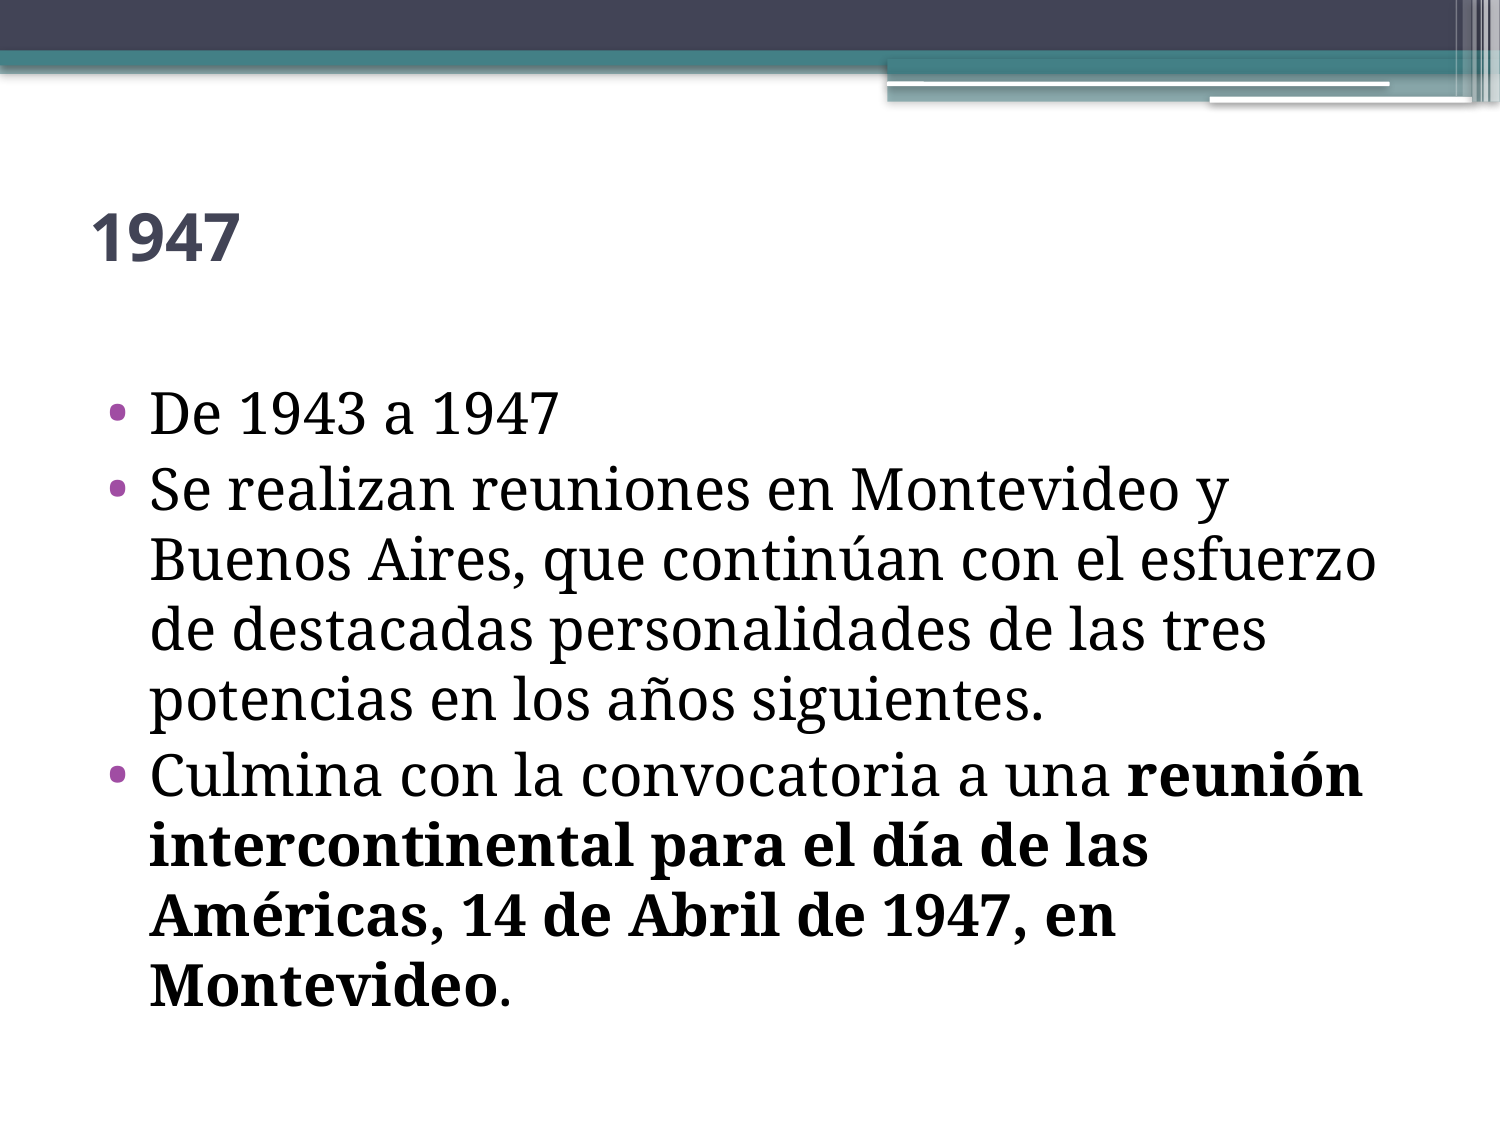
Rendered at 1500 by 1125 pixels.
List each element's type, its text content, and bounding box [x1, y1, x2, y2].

list De 1943 a 1947 Se realizan reuniones en Montevideo y Buenos Aires, que continúan con el esfuerzo de destacadas personalidades de las tres potencias en los años siguientes. Culmina con la convocatoria a una reunión intercontinental para el día de las Américas, 14 de Abril de 1947, en Montevideo. [75, 368, 1425, 1079]
title 1947 [75, 187, 1425, 363]
